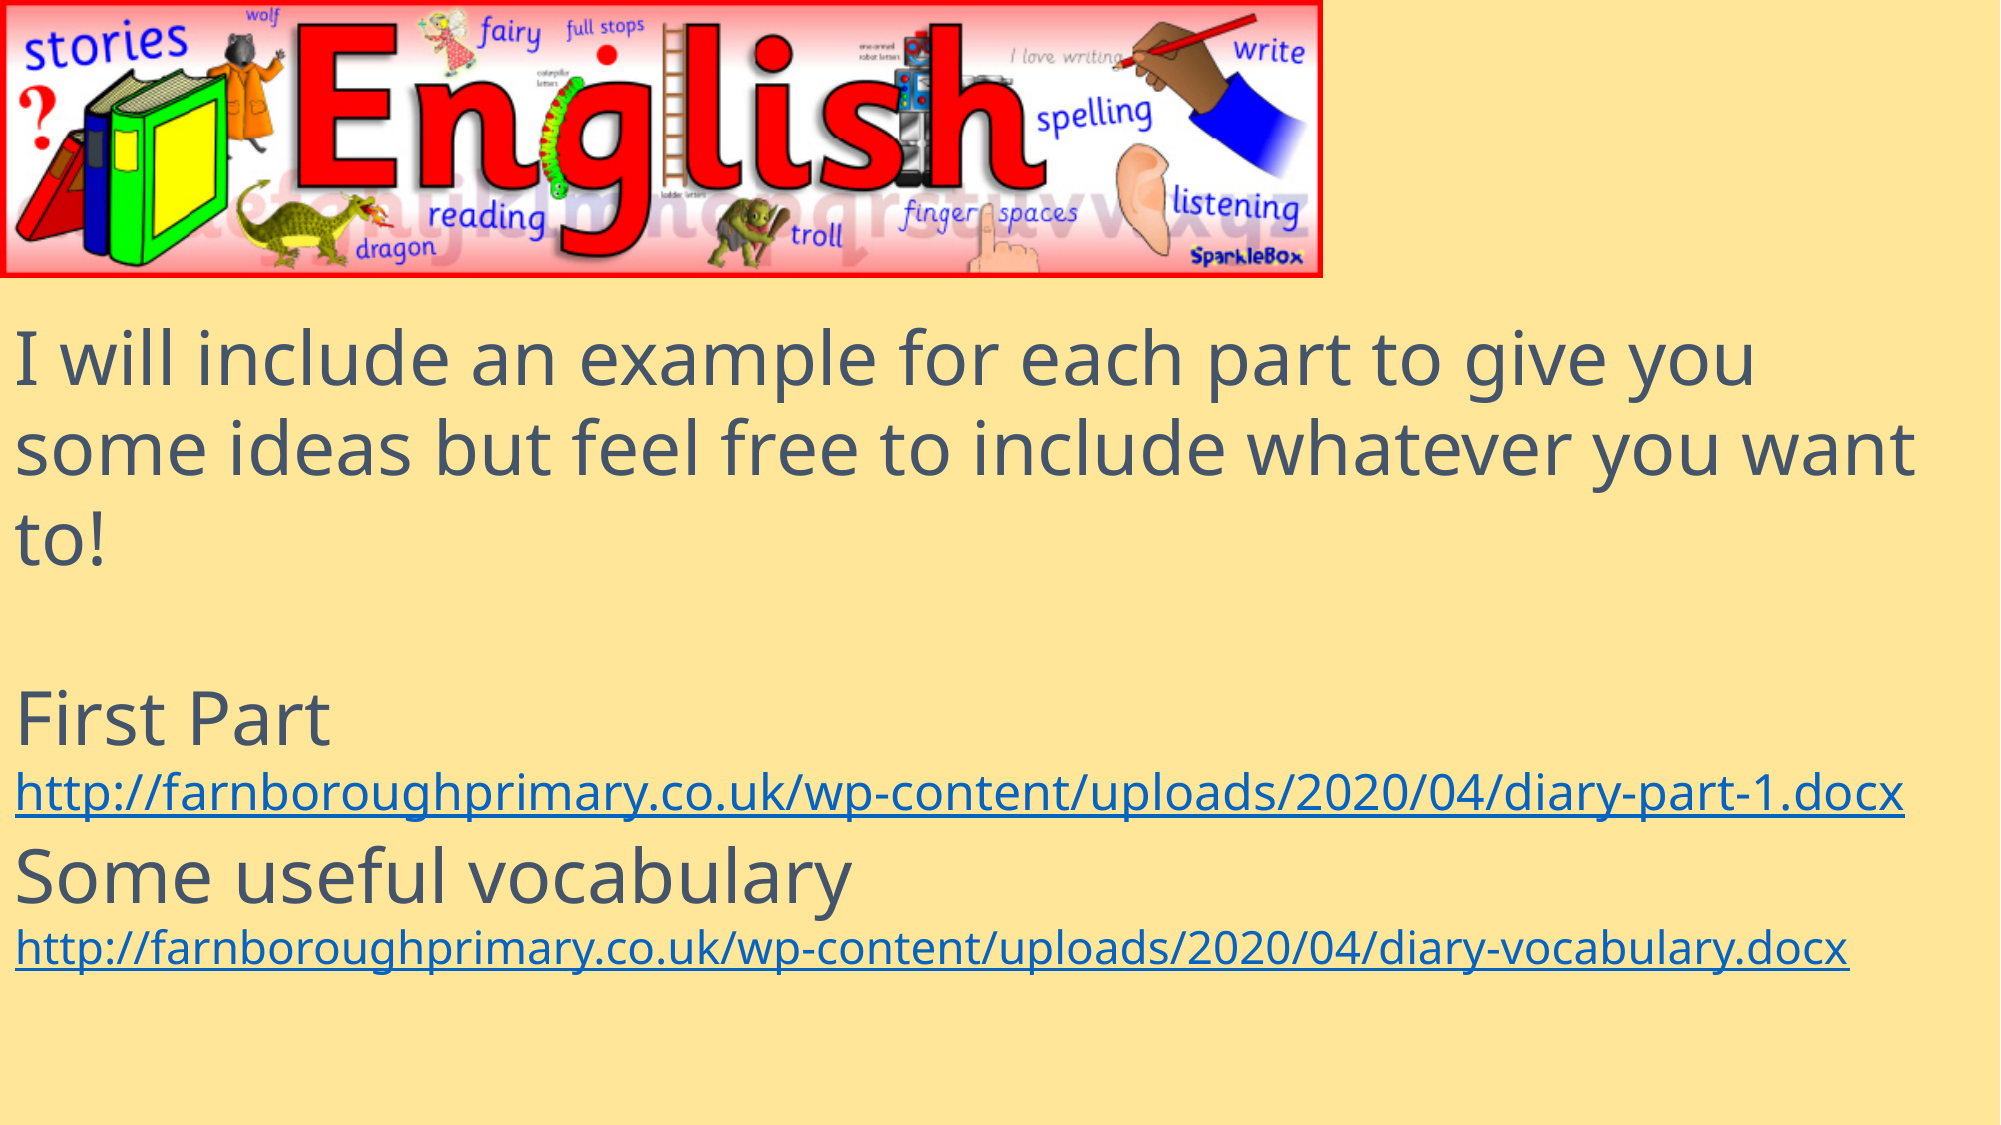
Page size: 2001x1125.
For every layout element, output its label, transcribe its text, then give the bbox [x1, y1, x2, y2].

picture [0, 0, 1323, 278]
text_box I will include an example for each part to give you some ideas but feel free to include whatever you want to! First Part http://farnboroughprimary.co.uk/wp-content/uploads/2020/04/diary-part-1.docx Some useful vocabulary http://farnboroughprimary.co.uk/wp-content/uploads/2020/04/diary-vocabulary.docx [0, 303, 1975, 1079]
